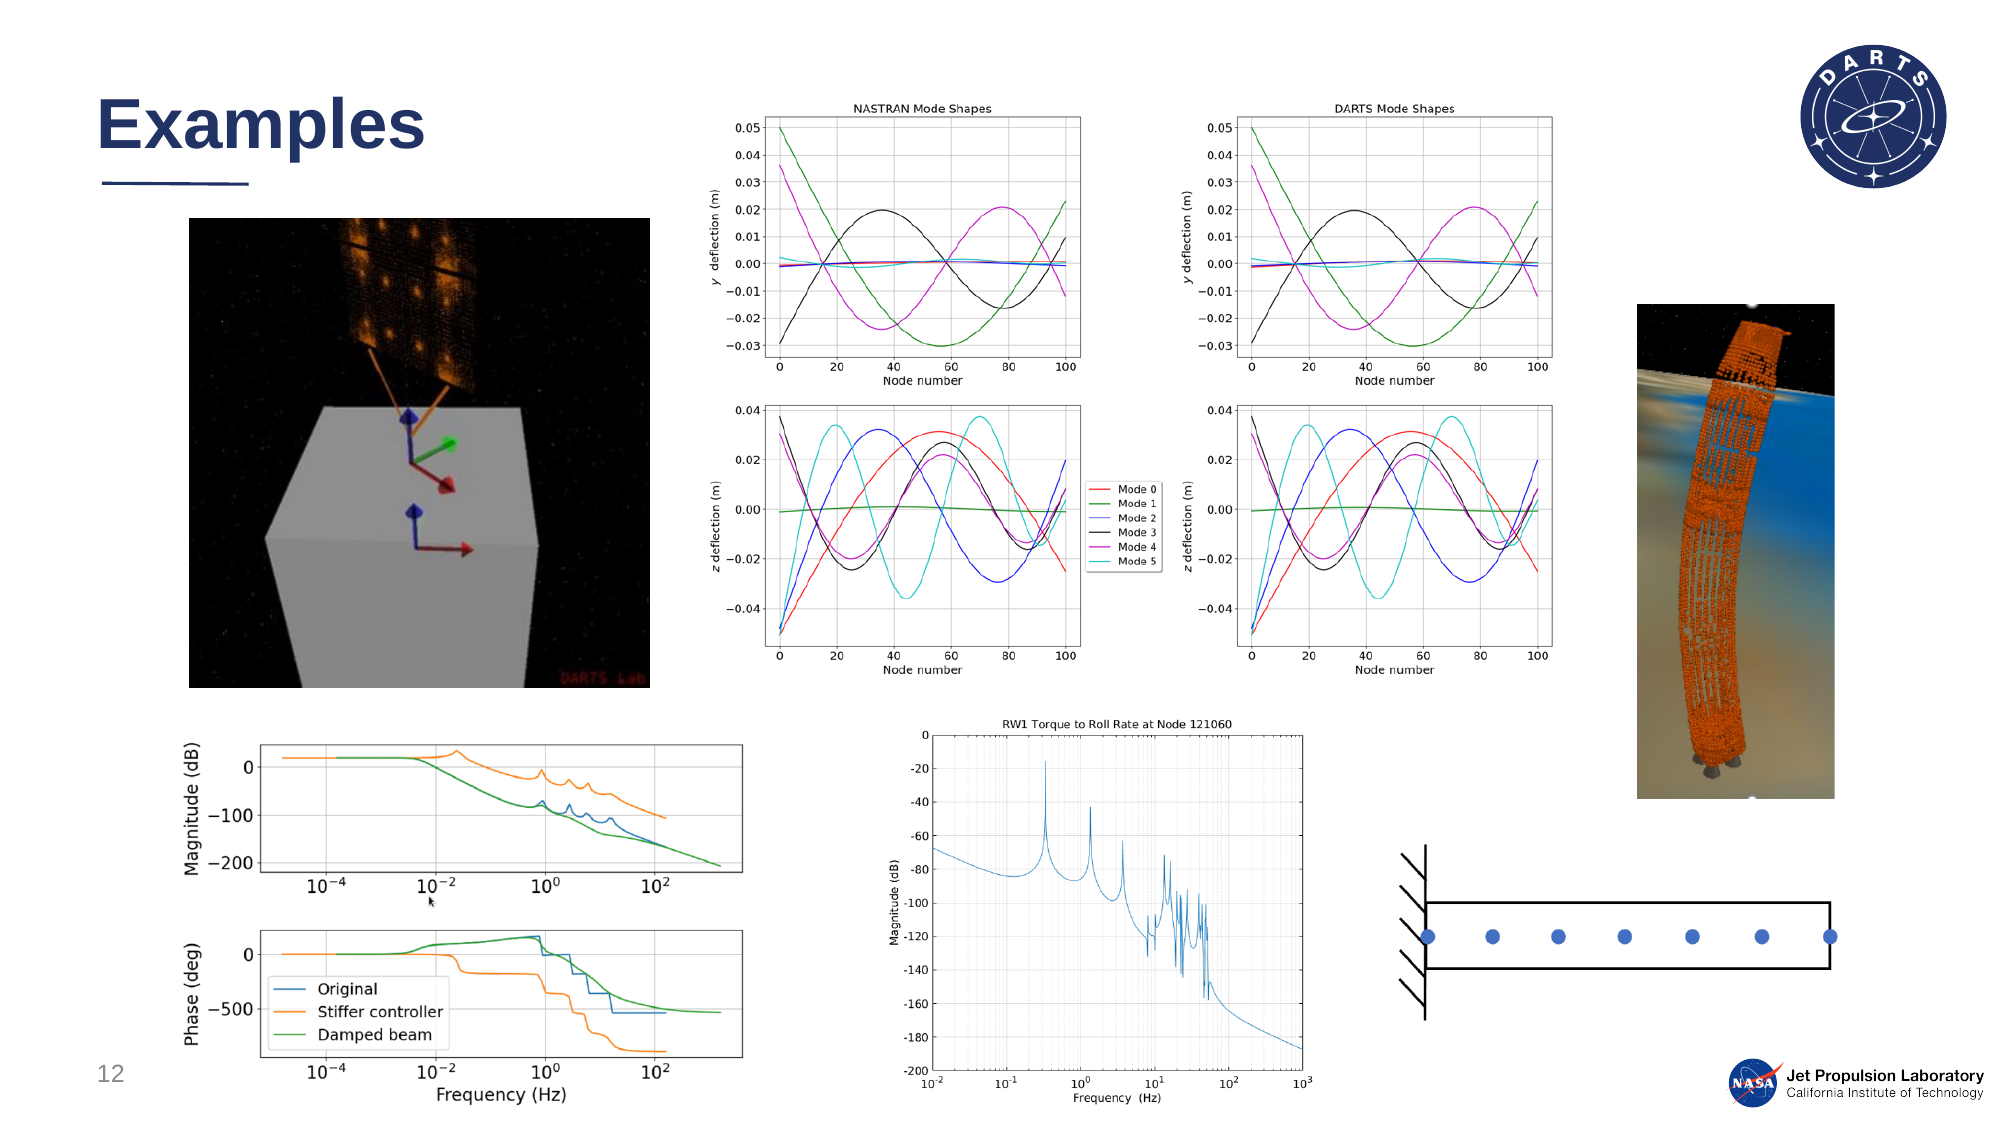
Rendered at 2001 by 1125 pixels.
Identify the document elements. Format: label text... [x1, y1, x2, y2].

picture [1636, 303, 1835, 800]
picture [1710, 1042, 2000, 1124]
picture [862, 691, 1350, 1118]
picture [1796, 41, 1951, 192]
picture [704, 99, 1556, 680]
picture [189, 218, 650, 688]
title Examples [81, 68, 1750, 184]
picture [171, 736, 748, 1113]
slide_number 12 [81, 1042, 166, 1103]
picture [1392, 839, 1844, 1026]
